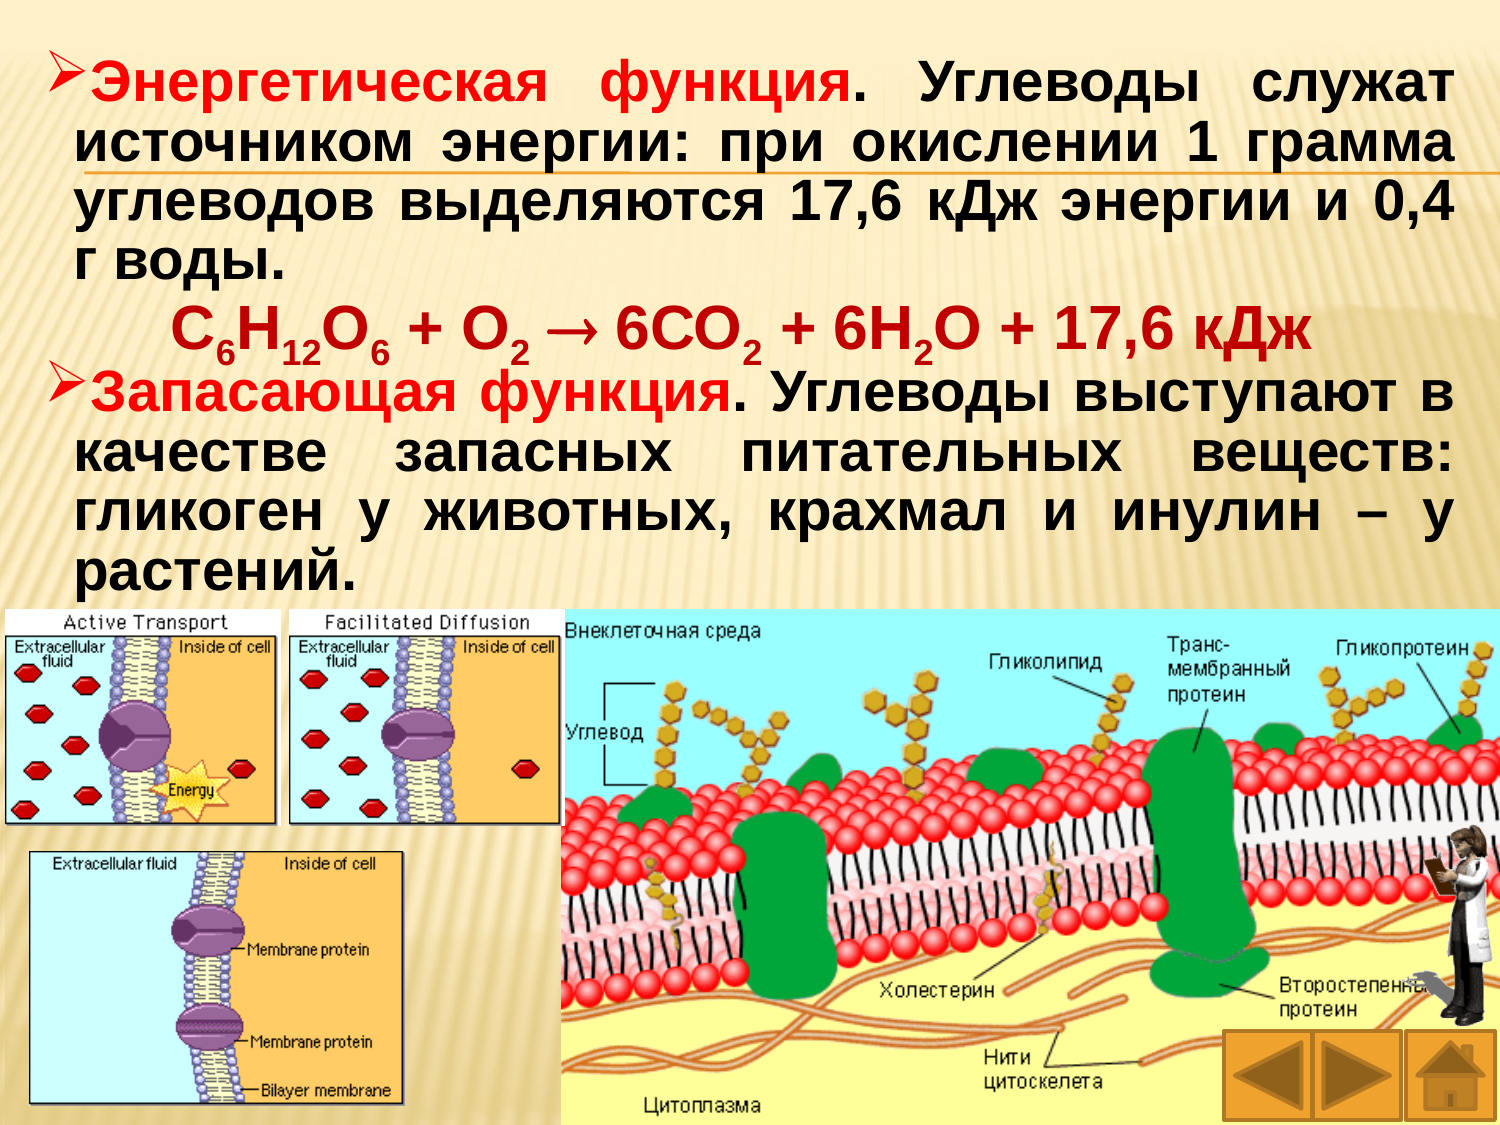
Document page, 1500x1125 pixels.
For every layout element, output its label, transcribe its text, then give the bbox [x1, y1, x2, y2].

picture [29, 850, 405, 1107]
picture [288, 609, 1500, 1125]
text_box Энергетическая функция. Углеводы служат источником энергии: при окислении 1 грамма углеводов выделяются 17,6 кДж энергии и 0,4 г воды. С6Н12О6 + О2  6СО2 + 6Н2О + 17,6 кДж Запасающая функция. Углеводы выступают в качестве запасных питательных веществ: гликоген у животных, крахмал и инулин – у растений. [29, 46, 1471, 609]
picture [5, 609, 282, 826]
